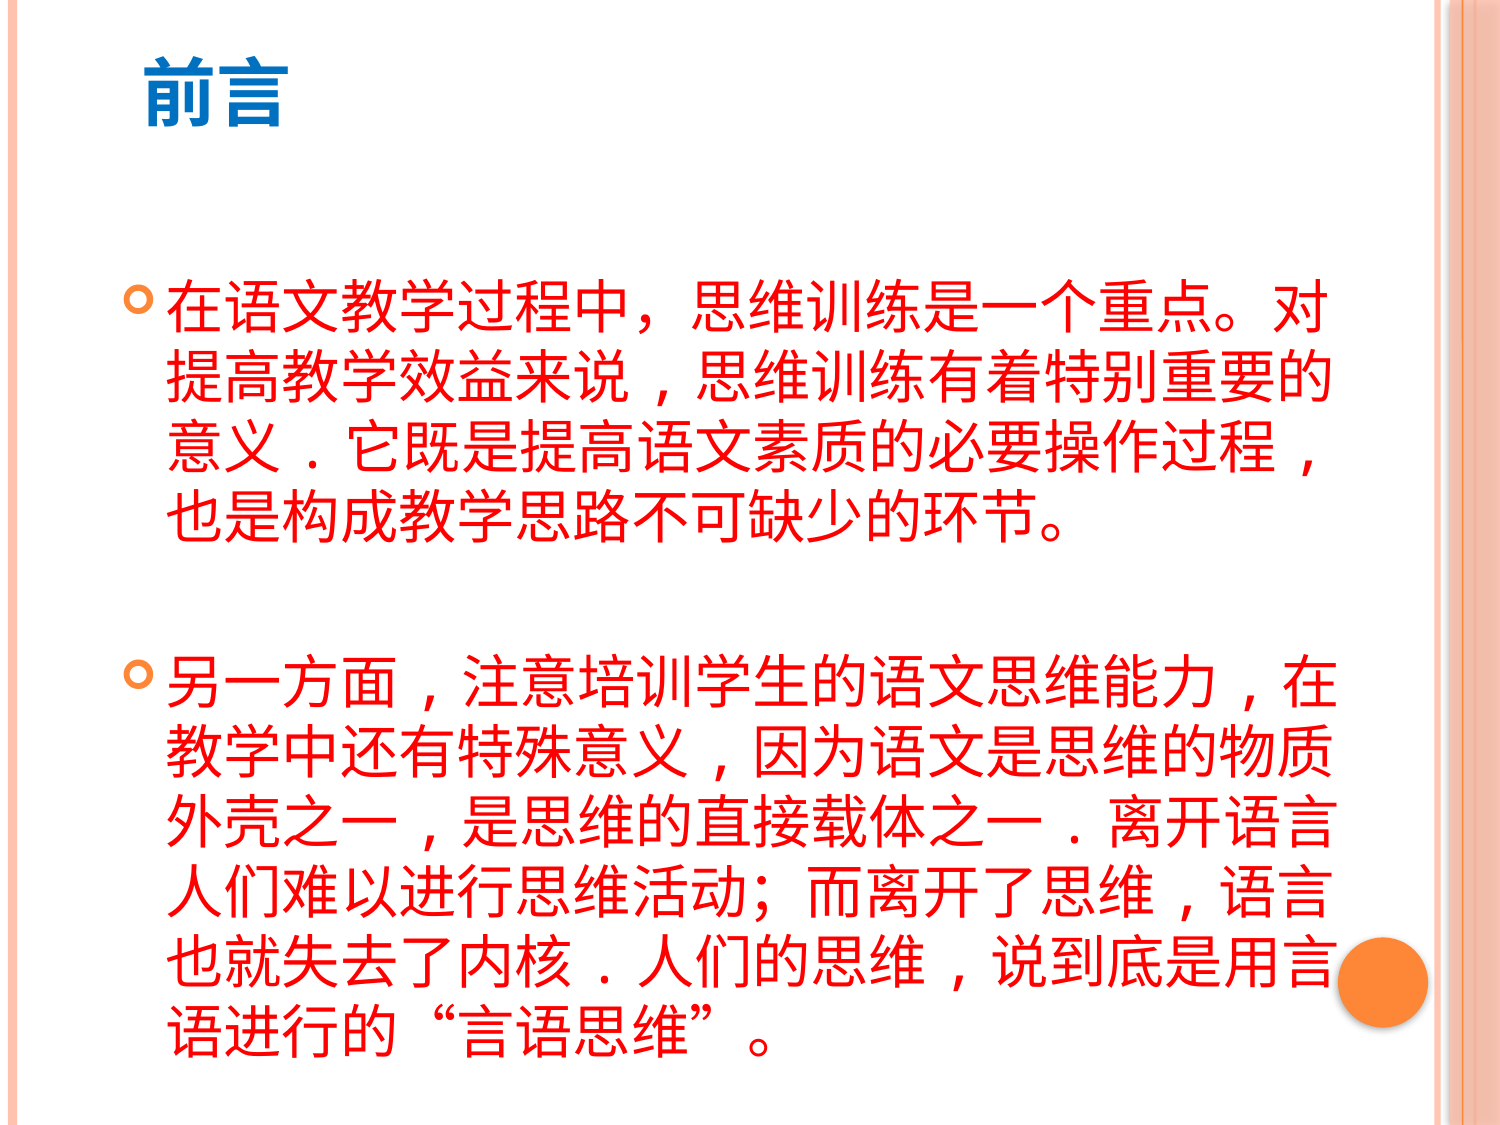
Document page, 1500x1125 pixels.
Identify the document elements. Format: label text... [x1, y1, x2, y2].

list 在语文教学过程中，思维训练是一个重点。对提高教学效益来说,思维训练有着特别重要的意义.它既是提高语文素质的必要操作过程,也是构成教学思路不可缺少的环节。 另一方面,注意培训学生的语文思维能力,在教学中还有特殊意义,因为语文是思维的物质外壳之一,是思维的直接载体之一.离开语言人们难以进行思维活动；而离开了思维,语言也就失去了内核.人们的思维,说到底是用言语进行的“言语思维”。 [105, 262, 1372, 1063]
title 前言 [75, 45, 1300, 233]
